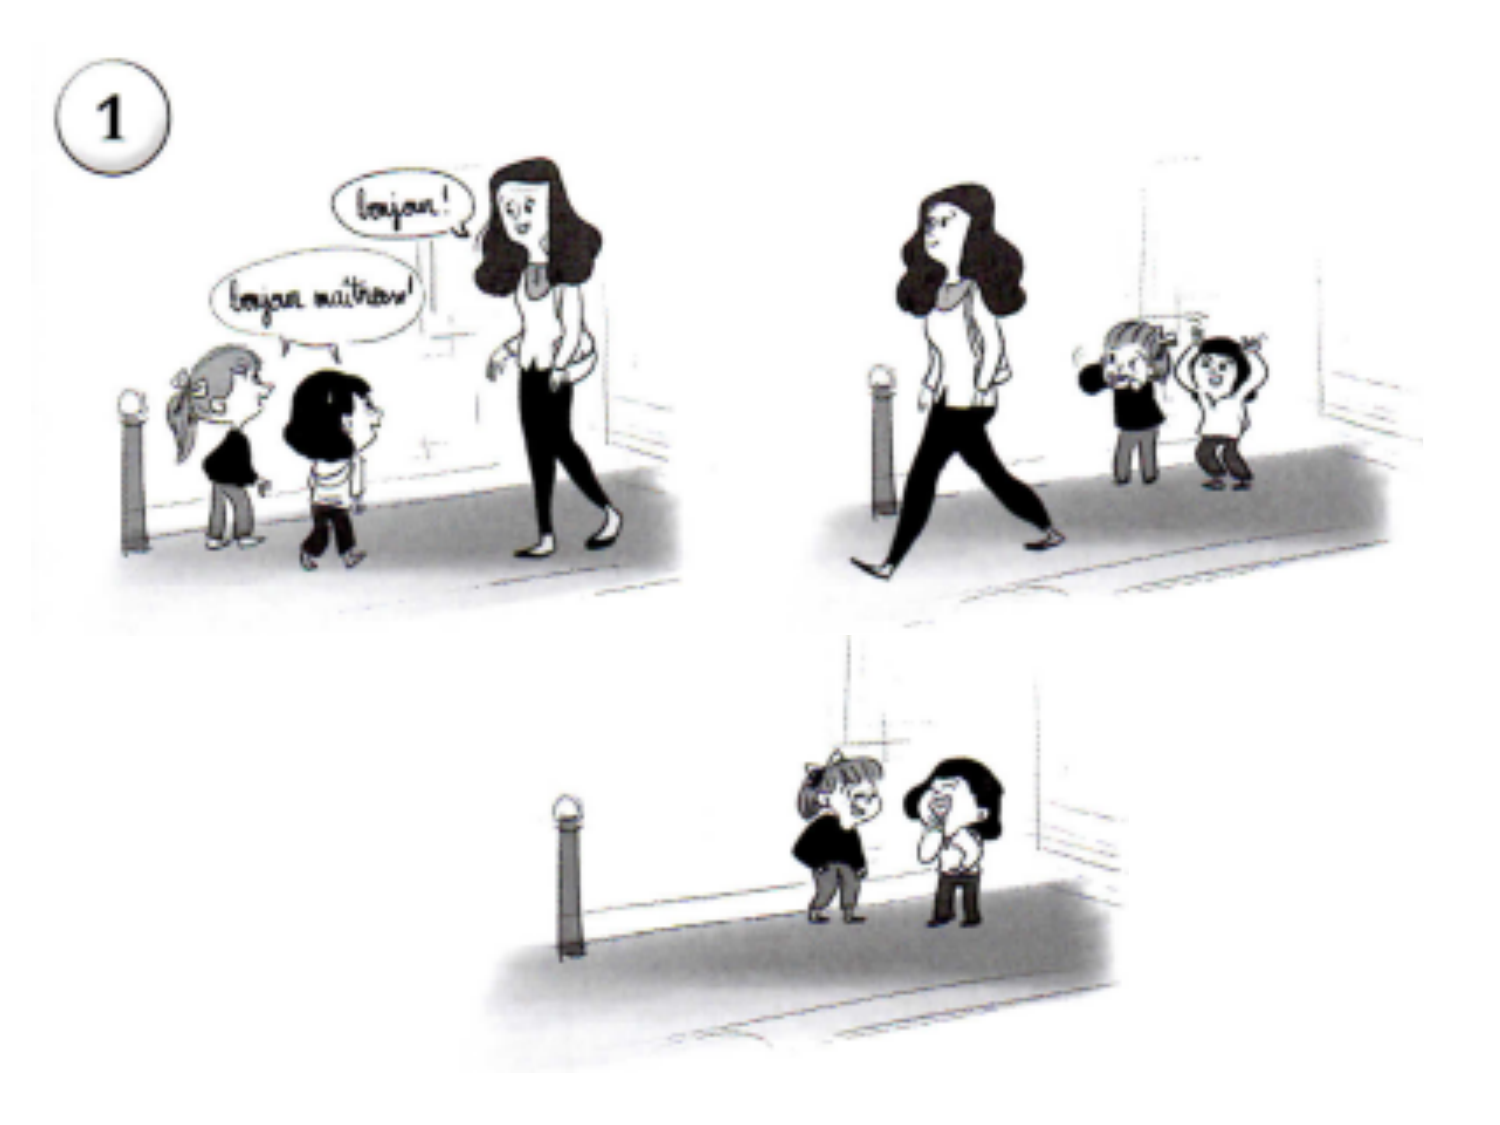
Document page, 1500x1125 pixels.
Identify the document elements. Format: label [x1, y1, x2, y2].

picture [30, 42, 1424, 1074]
